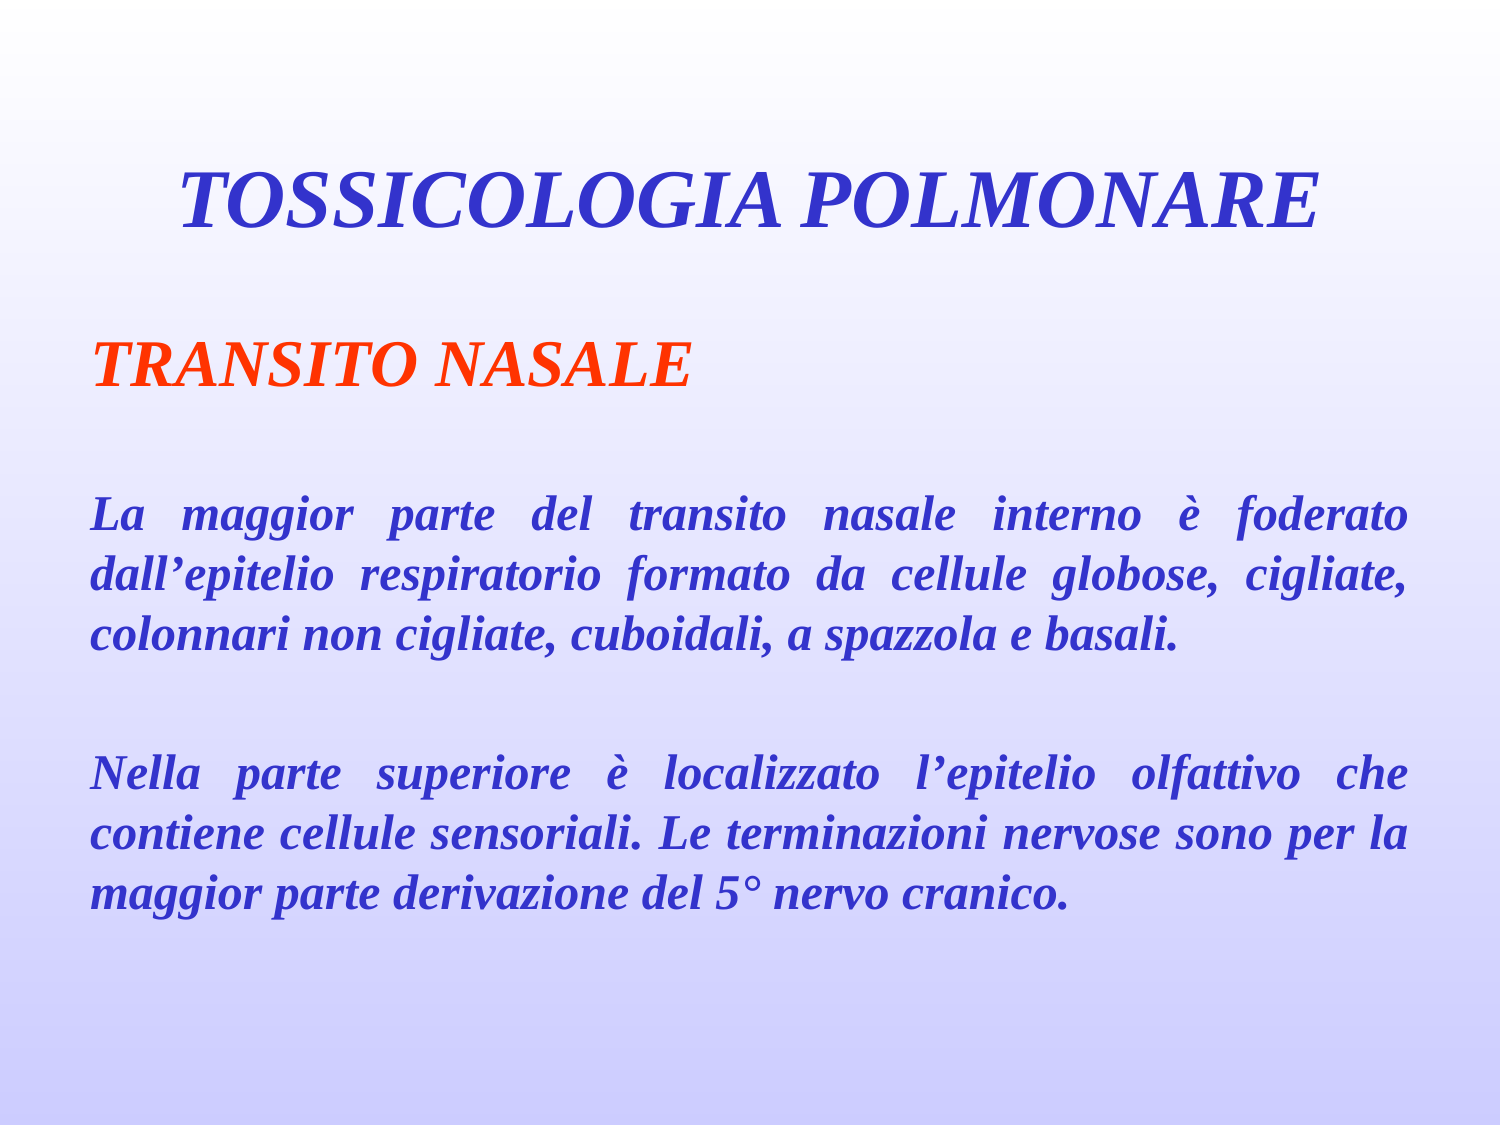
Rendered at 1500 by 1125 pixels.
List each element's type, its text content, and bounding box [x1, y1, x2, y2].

list TRANSITO NASALE La maggior parte del transito nasale interno è foderato dall’epitelio respiratorio formato da cellule globose, cigliate, colonnari non cigliate, cuboidali, a spazzola e basali. Nella parte superiore è localizzato l’epitelio olfattivo che contiene cellule sensoriali. Le terminazioni nervose sono per la maggior parte derivazione del 5° nervo cranico. [74, 312, 1426, 988]
title TOSSICOLOGIA POLMONARE [112, 99, 1388, 288]
